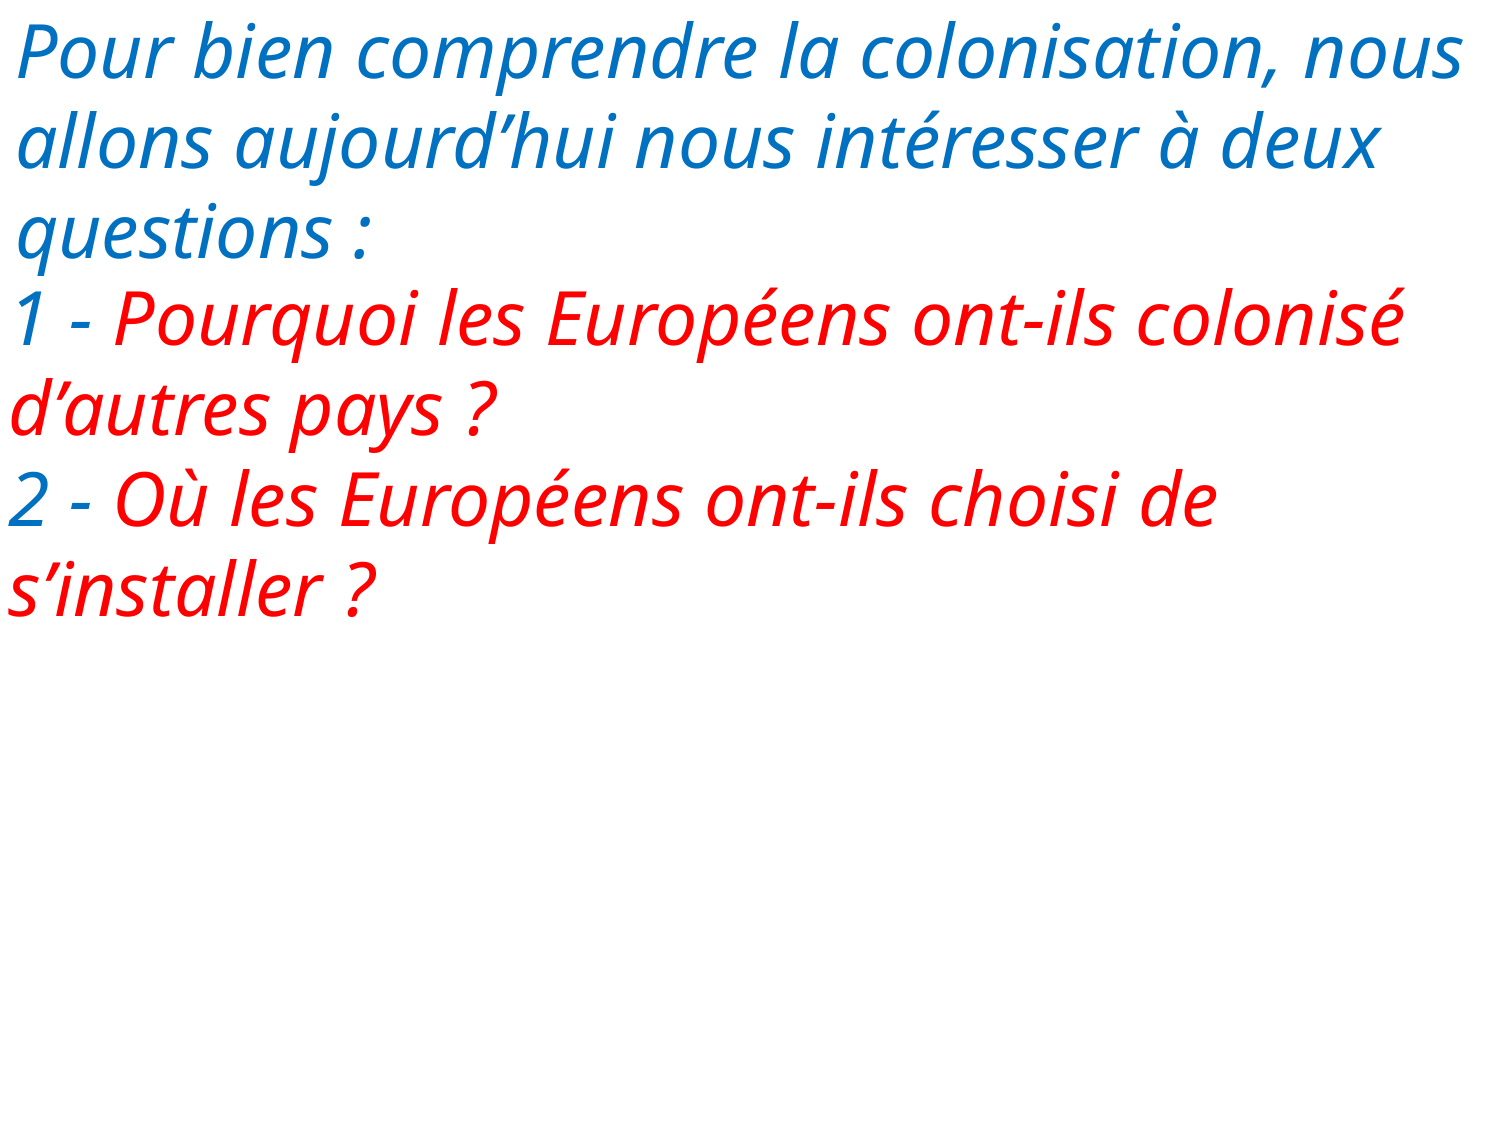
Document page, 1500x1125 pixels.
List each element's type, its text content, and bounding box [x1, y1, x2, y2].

title Pour bien comprendre la colonisation, nous allons aujourd’hui nous intéresser à deux questions : [0, 0, 1500, 281]
text_box 2 - Où les Européens ont-ils choisi de s’installer ? [0, 444, 1494, 640]
text_box 1 - Pourquoi les Européens ont-ils colonisé d’autres pays ? [0, 262, 1494, 444]
